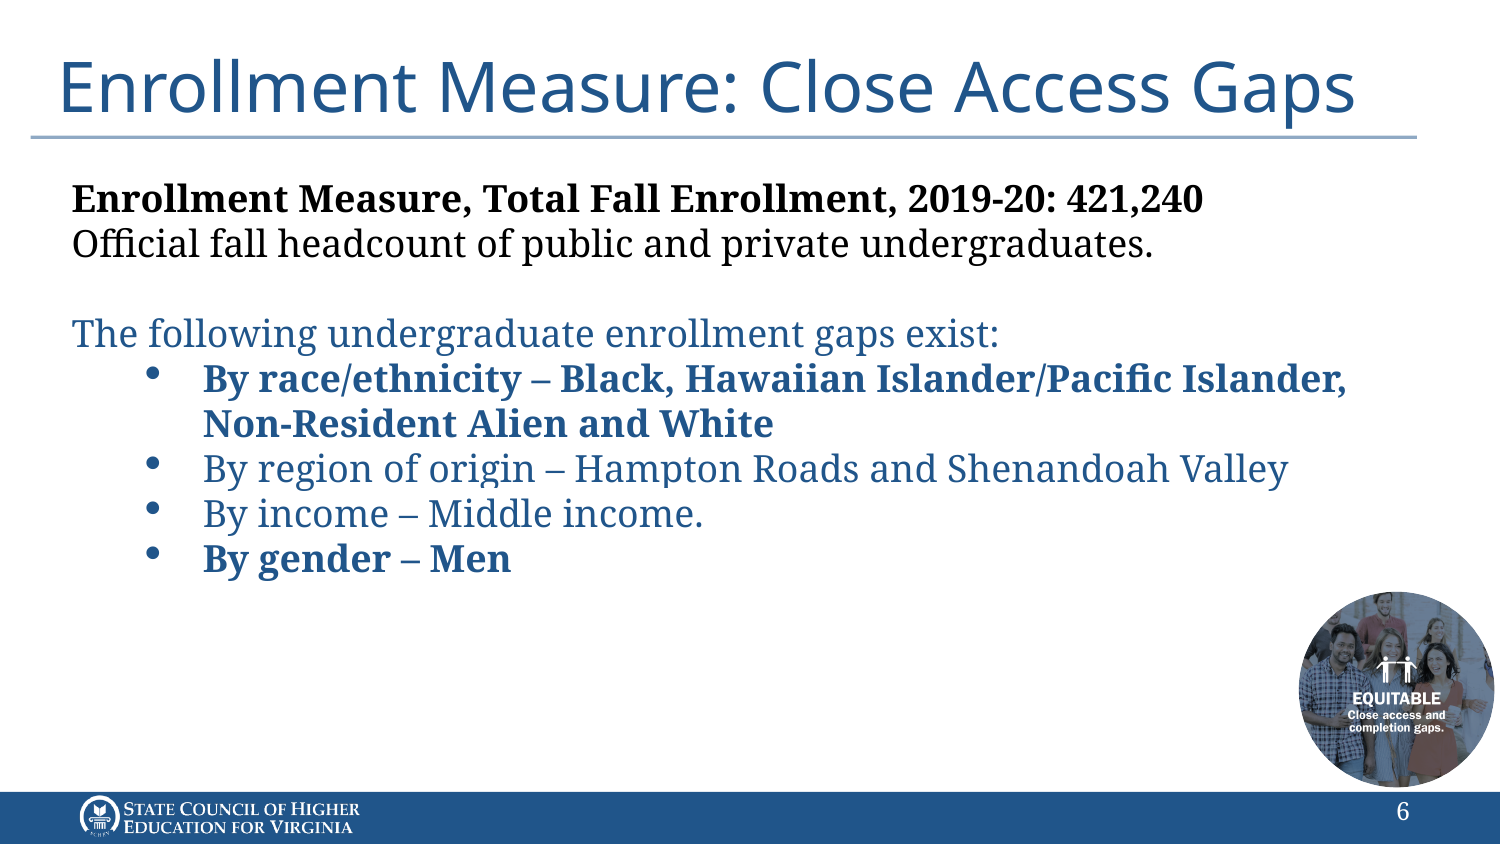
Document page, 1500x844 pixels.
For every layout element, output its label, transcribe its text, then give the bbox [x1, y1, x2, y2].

picture [75, 790, 364, 843]
title Enrollment Measure: Close Access Gaps [23, 35, 1385, 136]
picture [1295, 586, 1500, 791]
slide_number 5 [1074, 790, 1425, 836]
text_box Enrollment Measure, Total Fall Enrollment, 2019-20: 421,240 Official fall headcount of public and private undergraduates. The following undergraduate enrollment gaps exist: By race/ethnicity – Black, Hawaiian Islander/Pacific Islander, Non-Resident Alien and White By region of origin – Hampton Roads and Shenandoah Valley By income – Middle income. By gender – Men [56, 168, 1425, 588]
